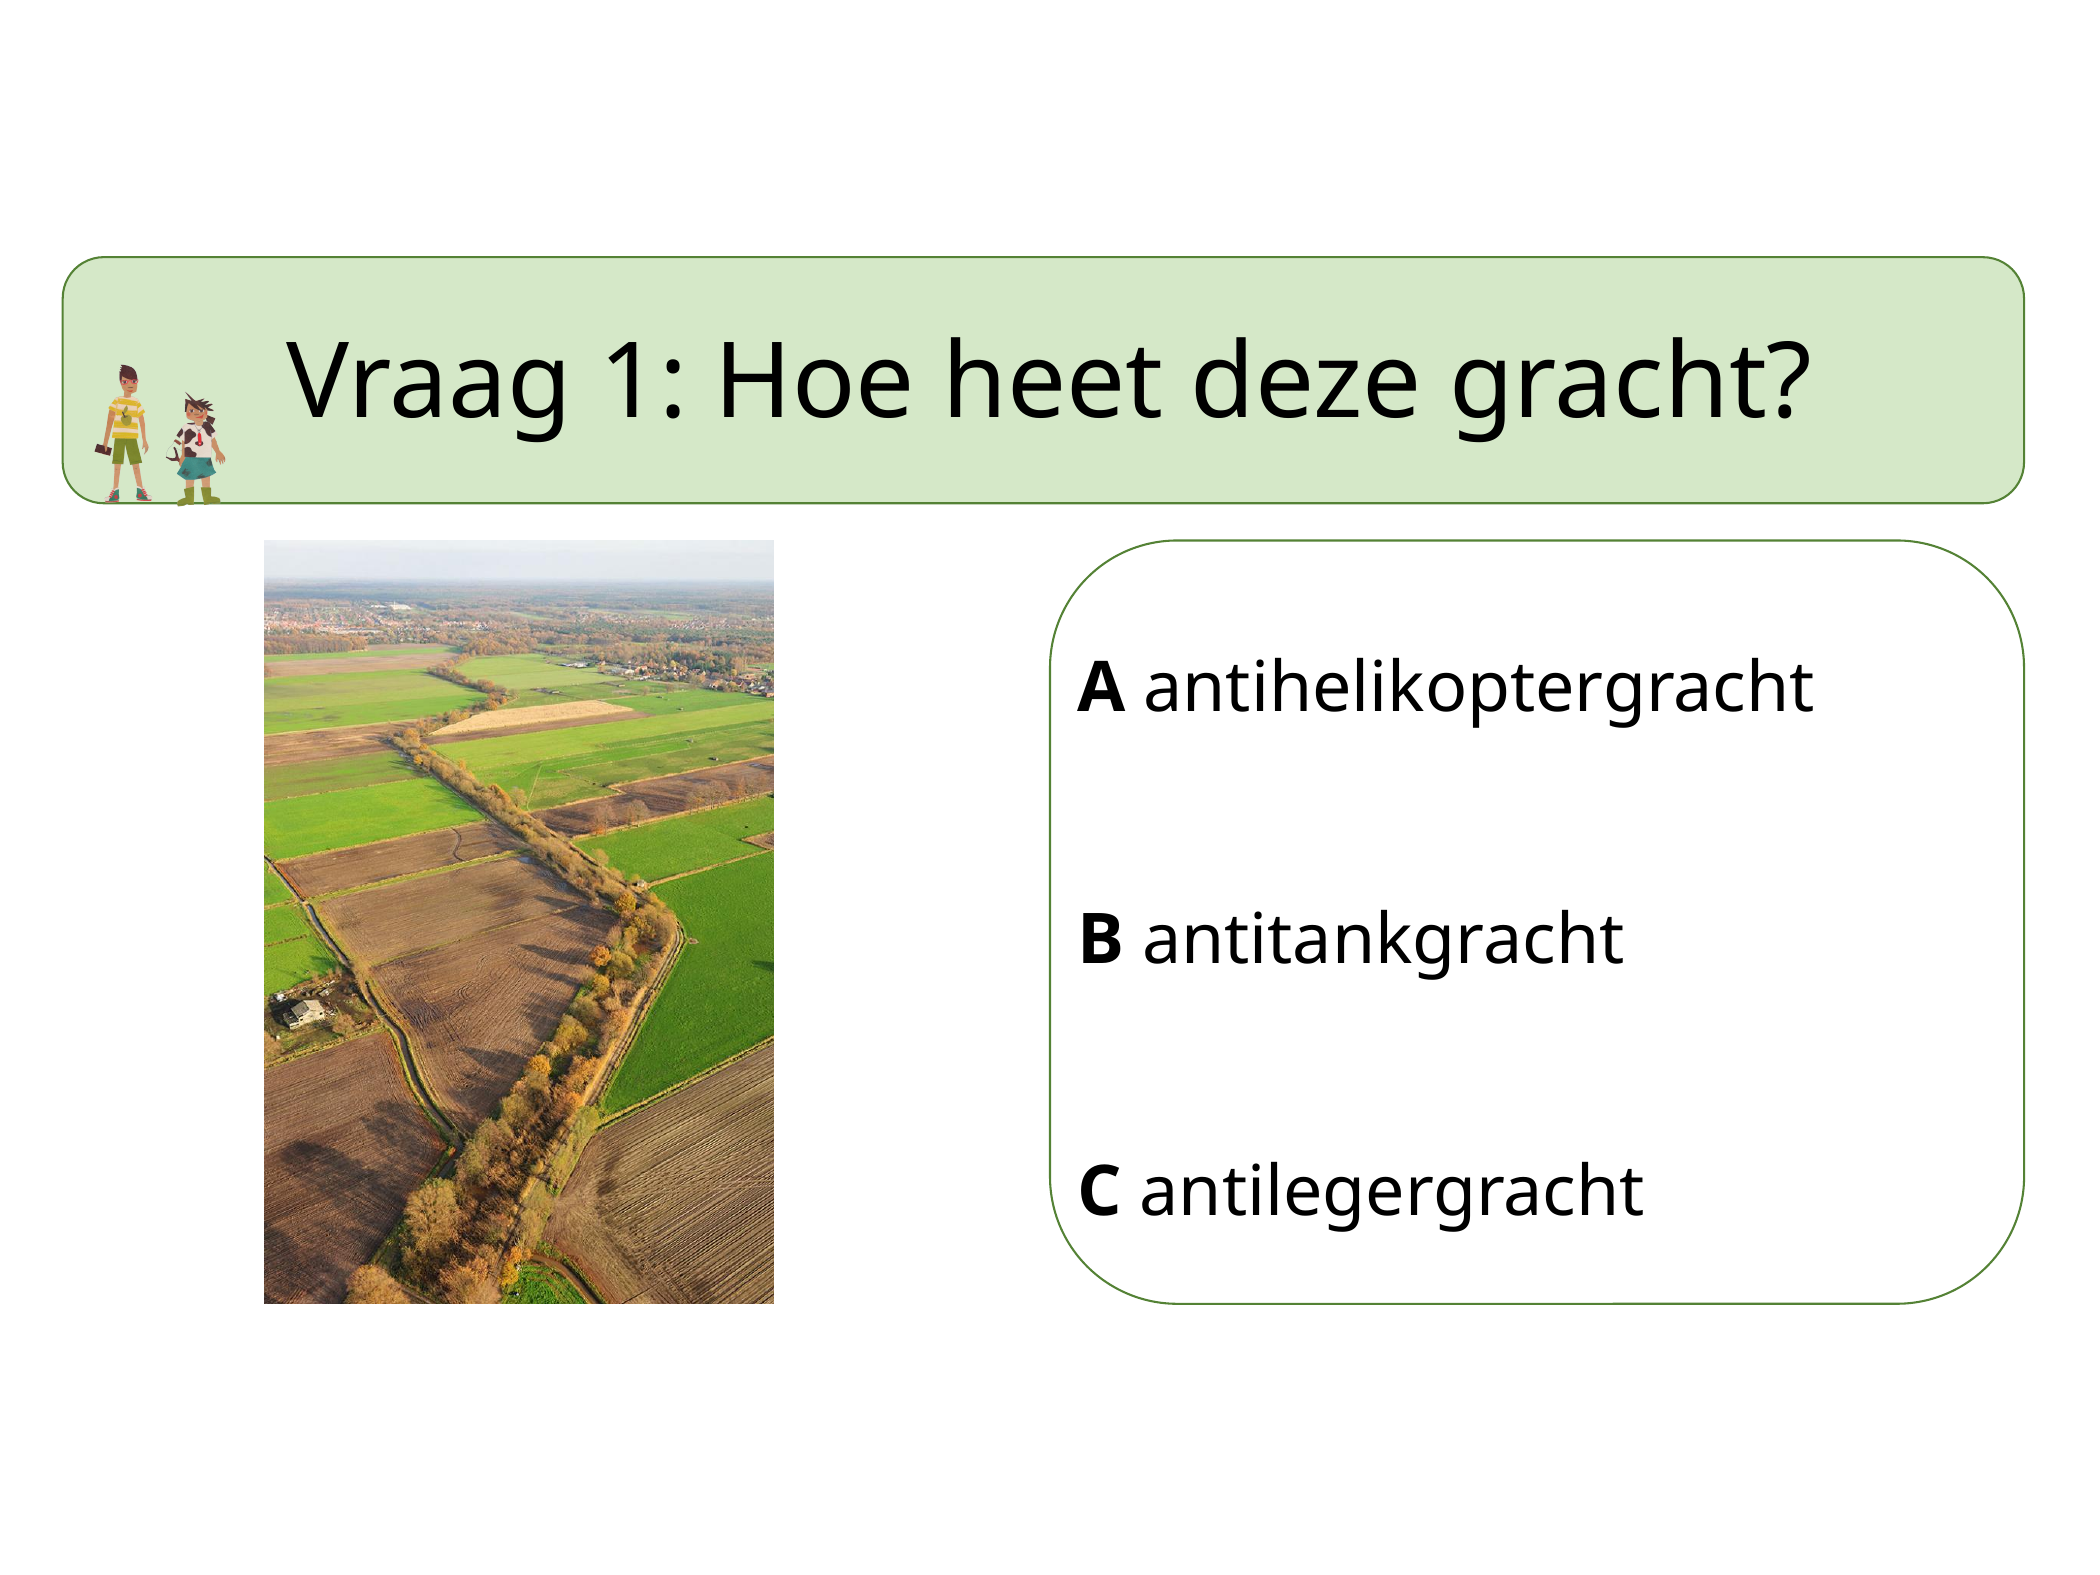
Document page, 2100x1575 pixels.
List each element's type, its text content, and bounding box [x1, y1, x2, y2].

text_box [61, 256, 2026, 505]
text_box A antihelikoptergracht B antitankgracht C antilegergracht [1062, 634, 2039, 1238]
text_box [1064, 1238, 2010, 1305]
picture [264, 540, 774, 1304]
picture [89, 356, 235, 514]
text_box Vraag 1: Hoe heet deze gracht? [156, 304, 1944, 446]
text_box [1048, 539, 2021, 1233]
